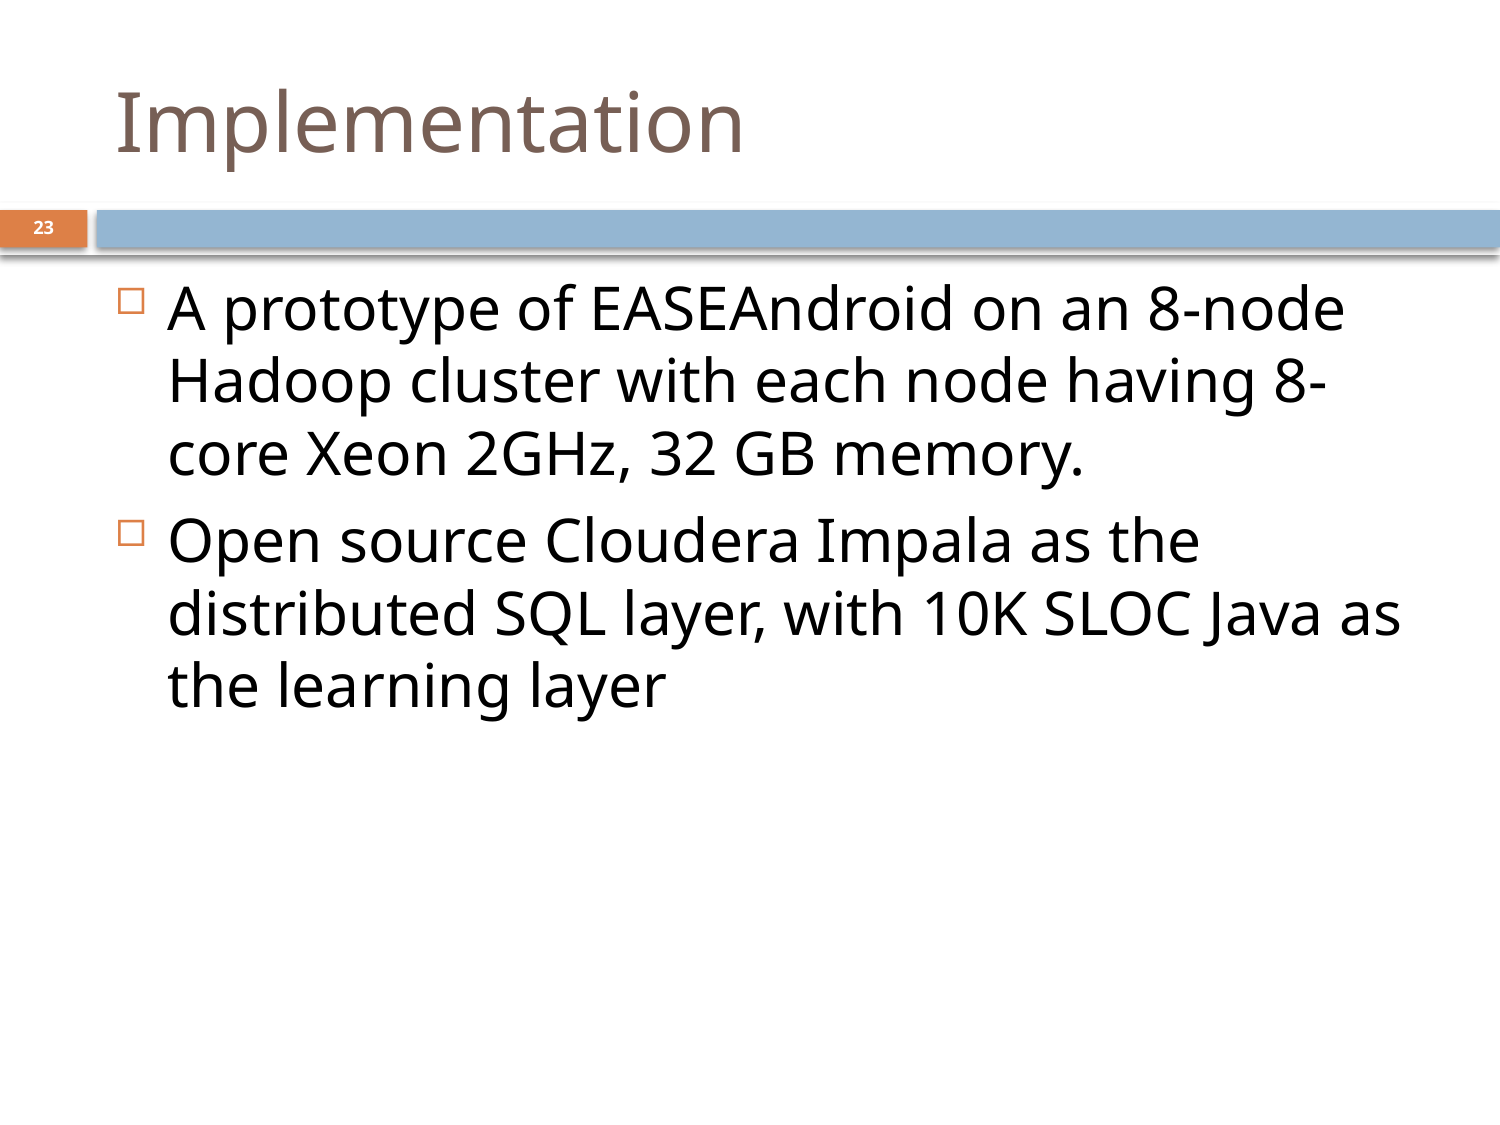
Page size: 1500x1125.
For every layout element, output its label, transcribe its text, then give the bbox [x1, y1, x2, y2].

list A prototype of EASEAndroid on an 8-node Hadoop cluster with each node having 8-core Xeon 2GHz, 32 GB memory. Open source Cloudera Impala as the distributed SQL layer, with 10K SLOC Java as the learning layer [100, 262, 1438, 1000]
title Implementation [100, 37, 1438, 200]
slide_number 23 [0, 208, 88, 249]
